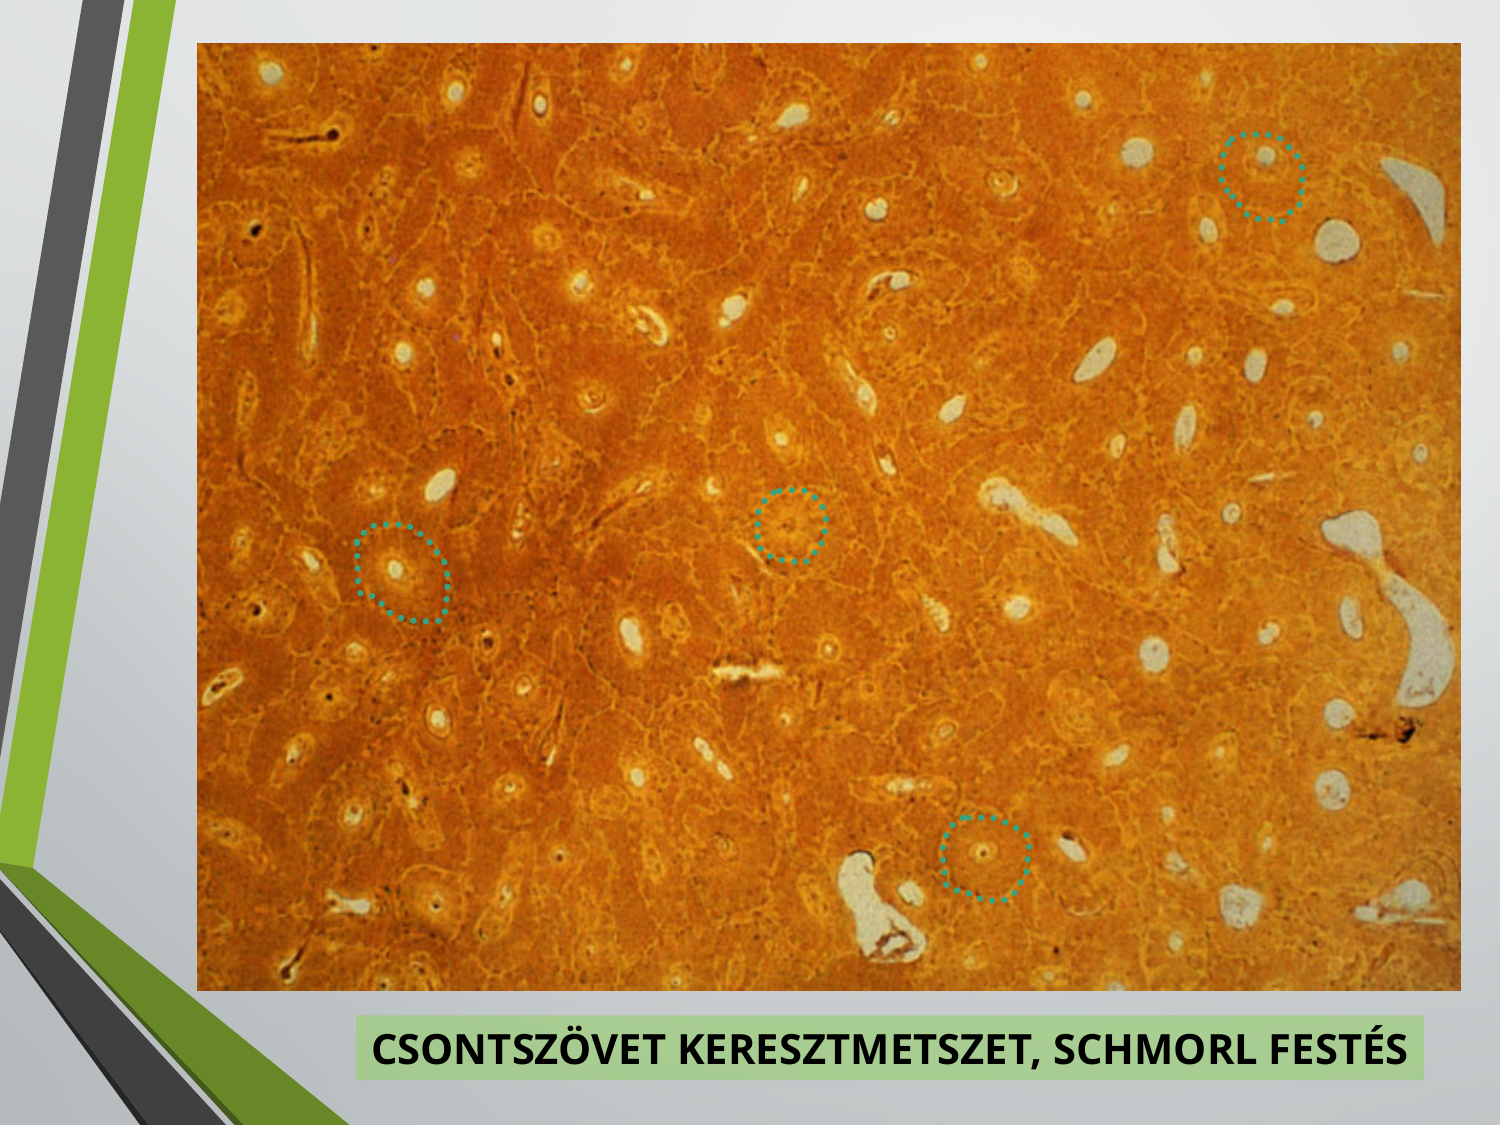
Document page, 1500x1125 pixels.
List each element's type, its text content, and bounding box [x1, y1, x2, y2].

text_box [197, 43, 1461, 991]
text_box CSONTSZÖVET KERESZTMETSZET, SCHMORL FESTÉS [356, 1015, 1425, 1081]
